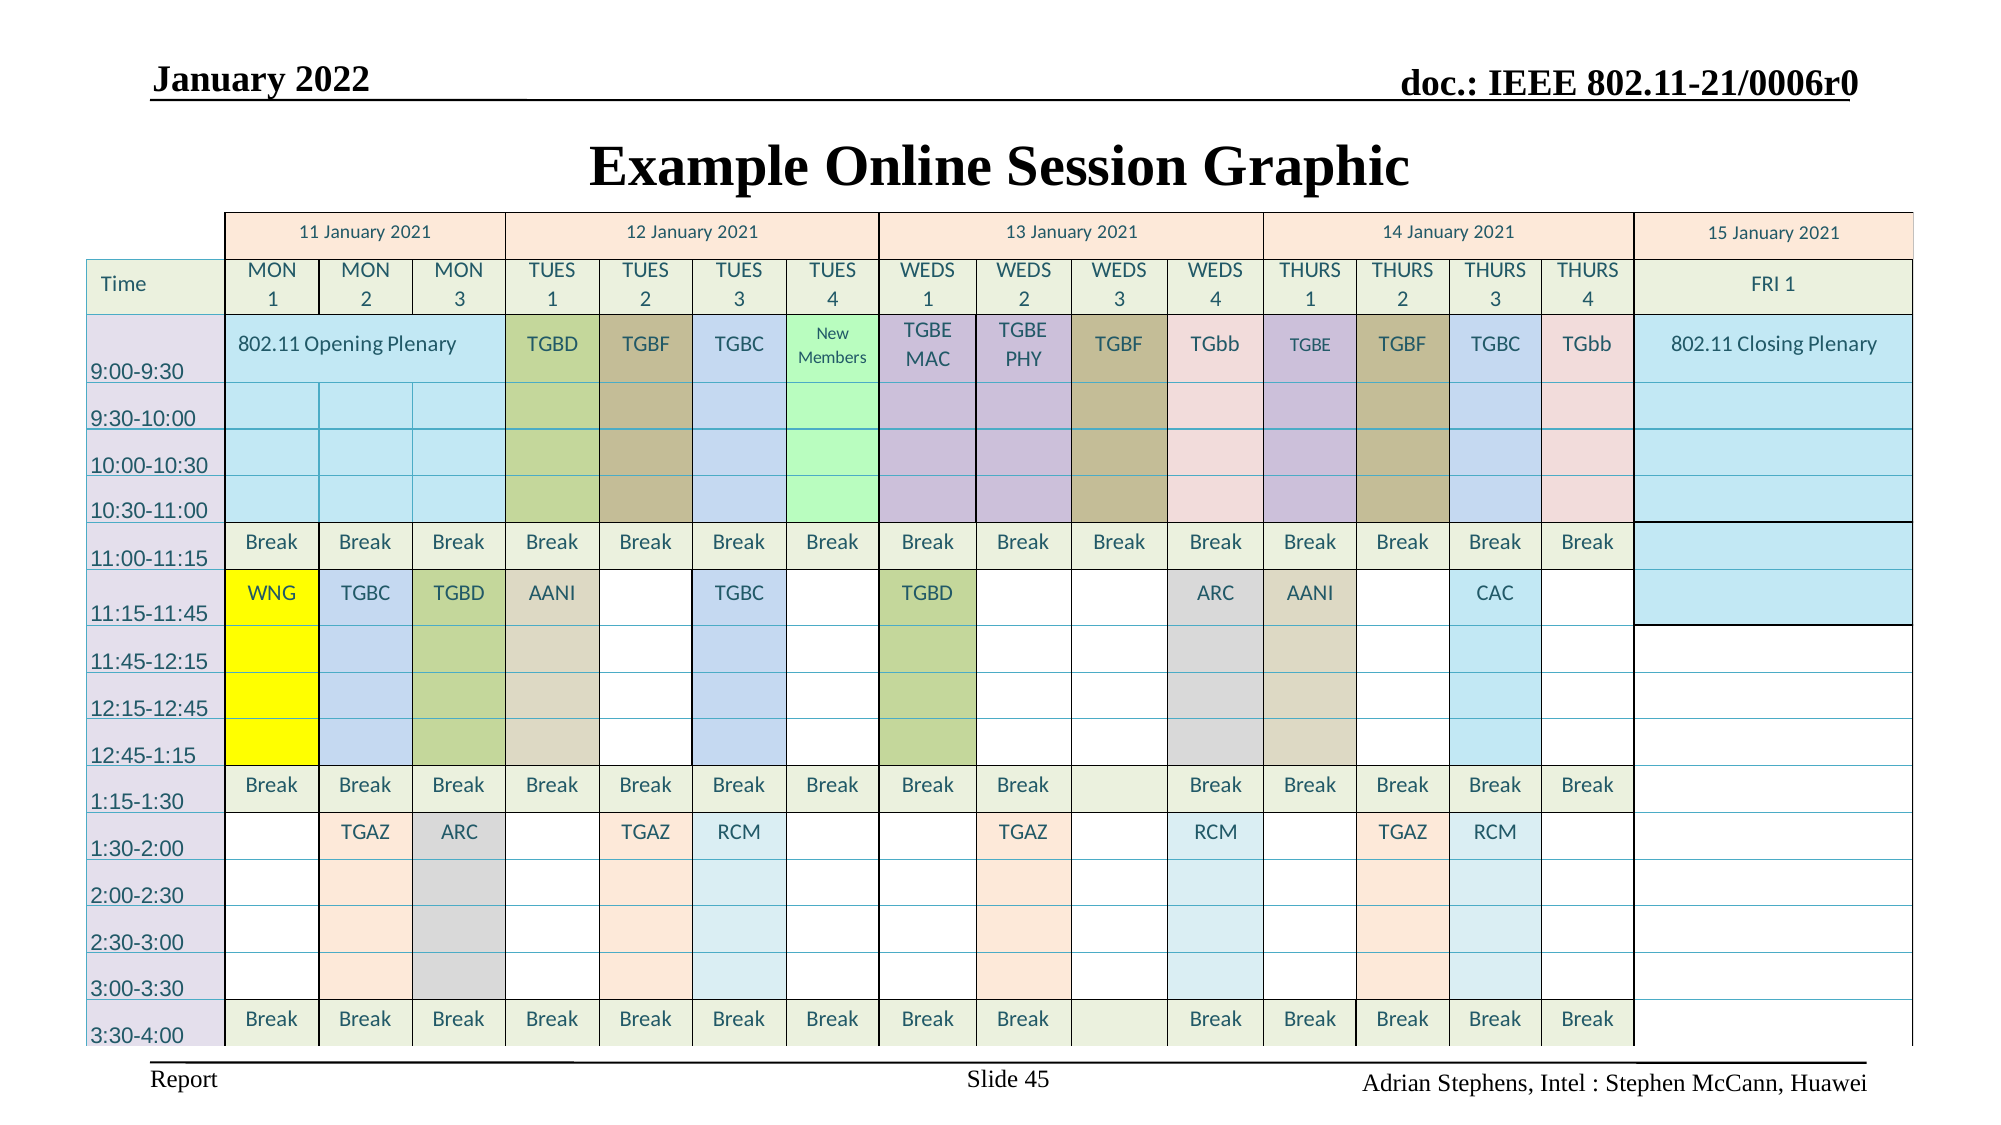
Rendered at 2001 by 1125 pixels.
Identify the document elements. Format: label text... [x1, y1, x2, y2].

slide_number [152, 54, 563, 100]
title Example Online Session Graphic [362, 112, 1638, 209]
slide_number Slide 45 [950, 1061, 1067, 1123]
footer Adrian Stephens, Intel : Stephen McCann, Huawei [1271, 1066, 1869, 1108]
picture [85, 212, 1915, 1047]
